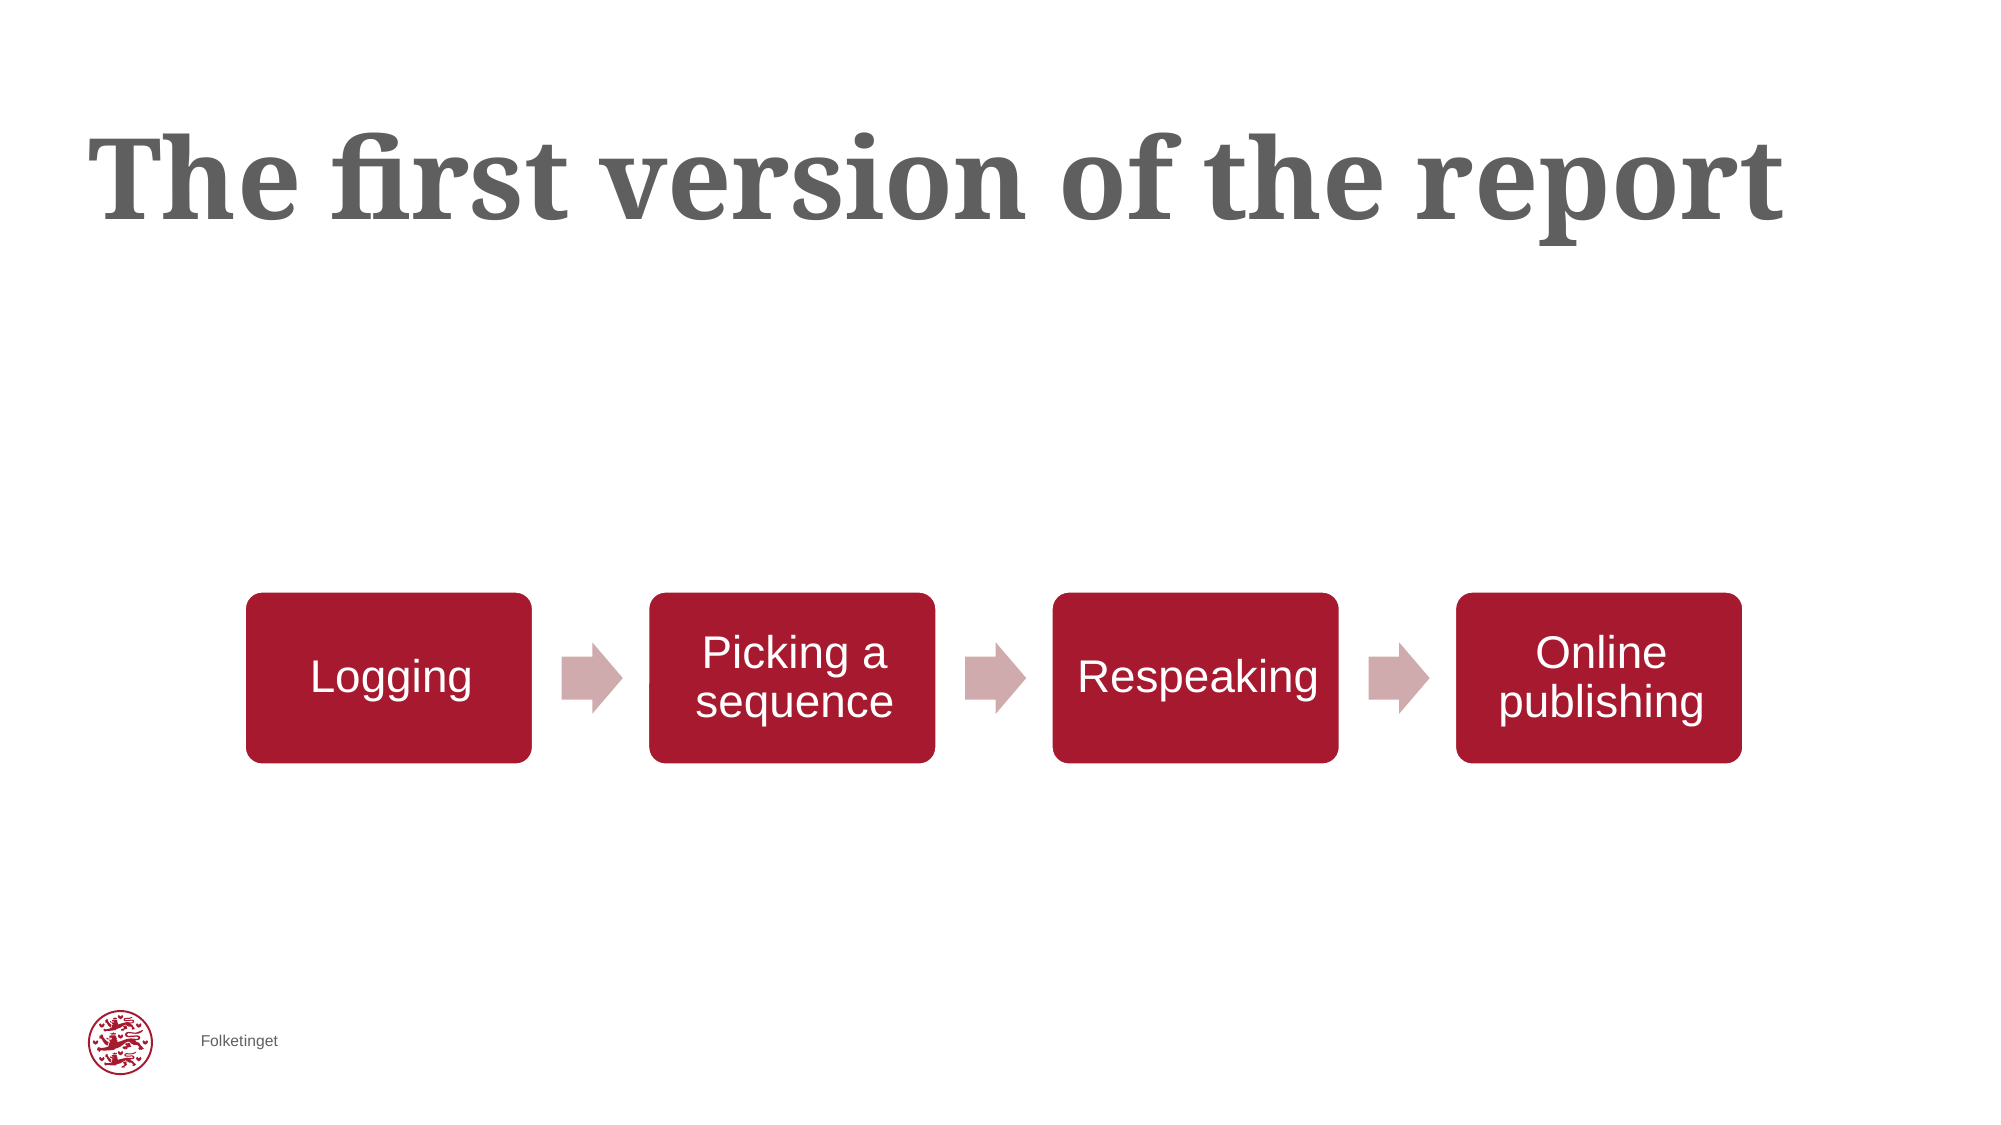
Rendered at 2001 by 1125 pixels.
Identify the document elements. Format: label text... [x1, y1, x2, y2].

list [244, 285, 1744, 1071]
title The first version of the report [88, 119, 1911, 309]
